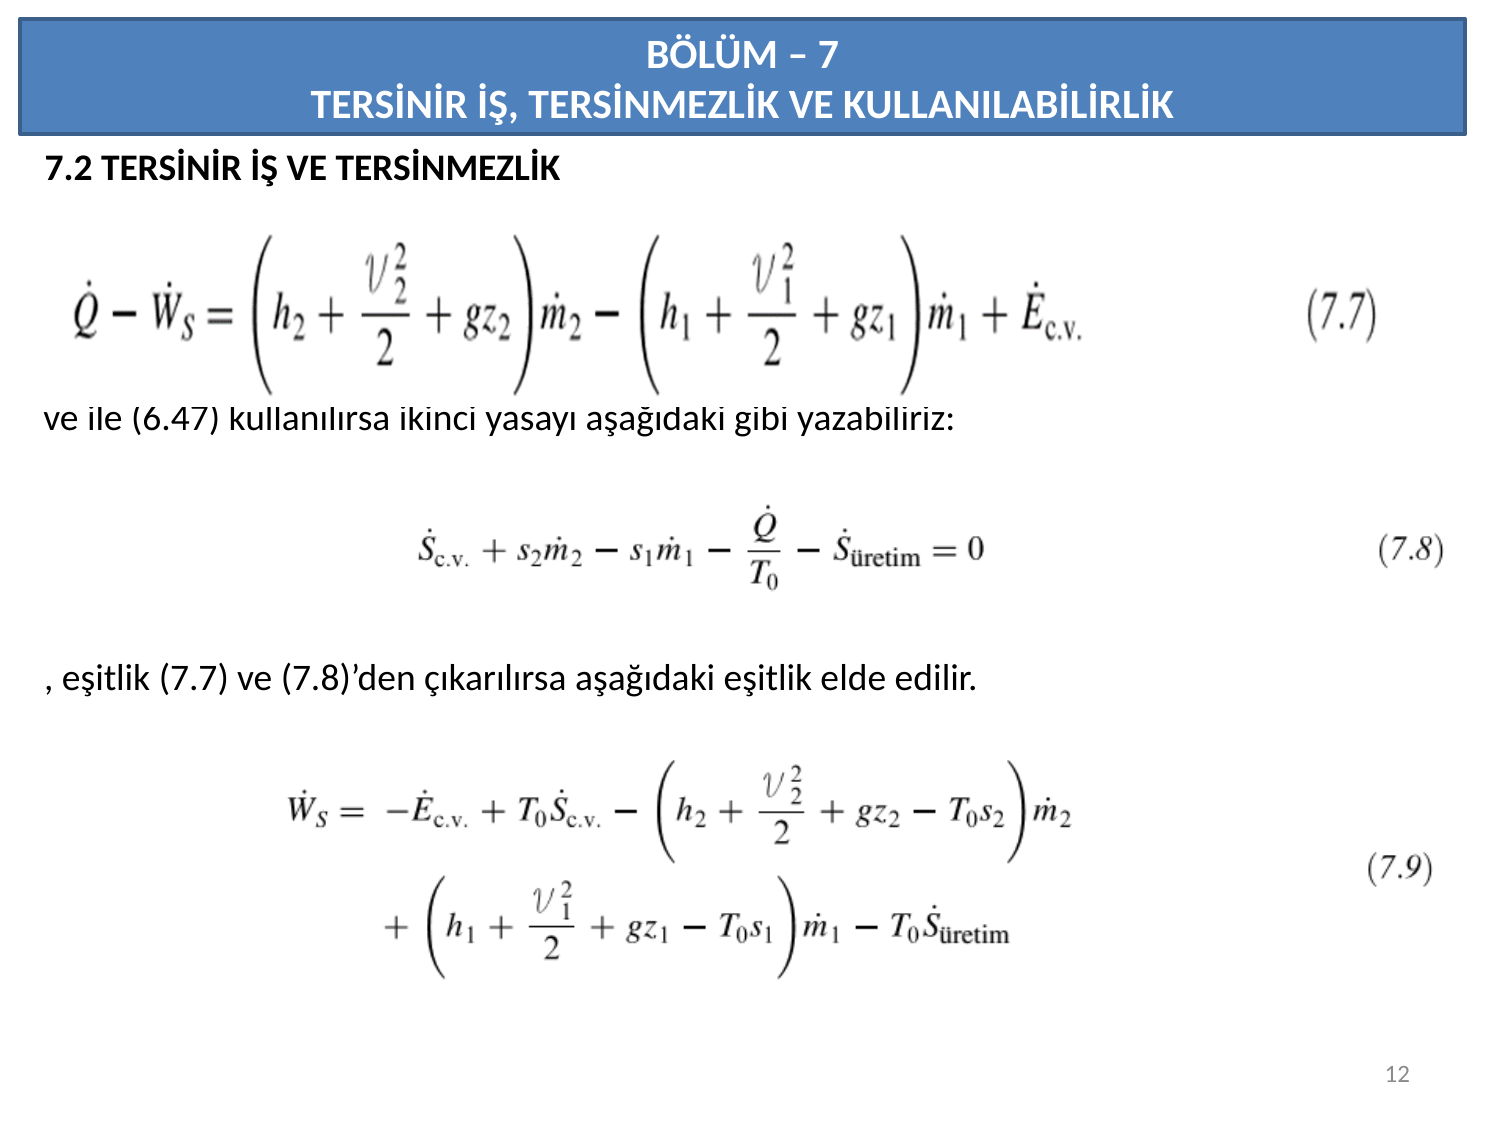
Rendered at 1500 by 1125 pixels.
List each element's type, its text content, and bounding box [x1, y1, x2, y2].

text_box BÖLÜM – 7 TERSİNİR İŞ, TERSİNMEZLİK VE KULLANILABİLİRLİK [18, 17, 1467, 136]
slide_number 12 [1074, 1042, 1425, 1103]
picture [30, 199, 1389, 407]
picture [402, 491, 1466, 613]
text_box 7.2 TERSİNİR İŞ VE TERSİNMEZLİK [29, 135, 1475, 196]
picture [265, 760, 1448, 1007]
